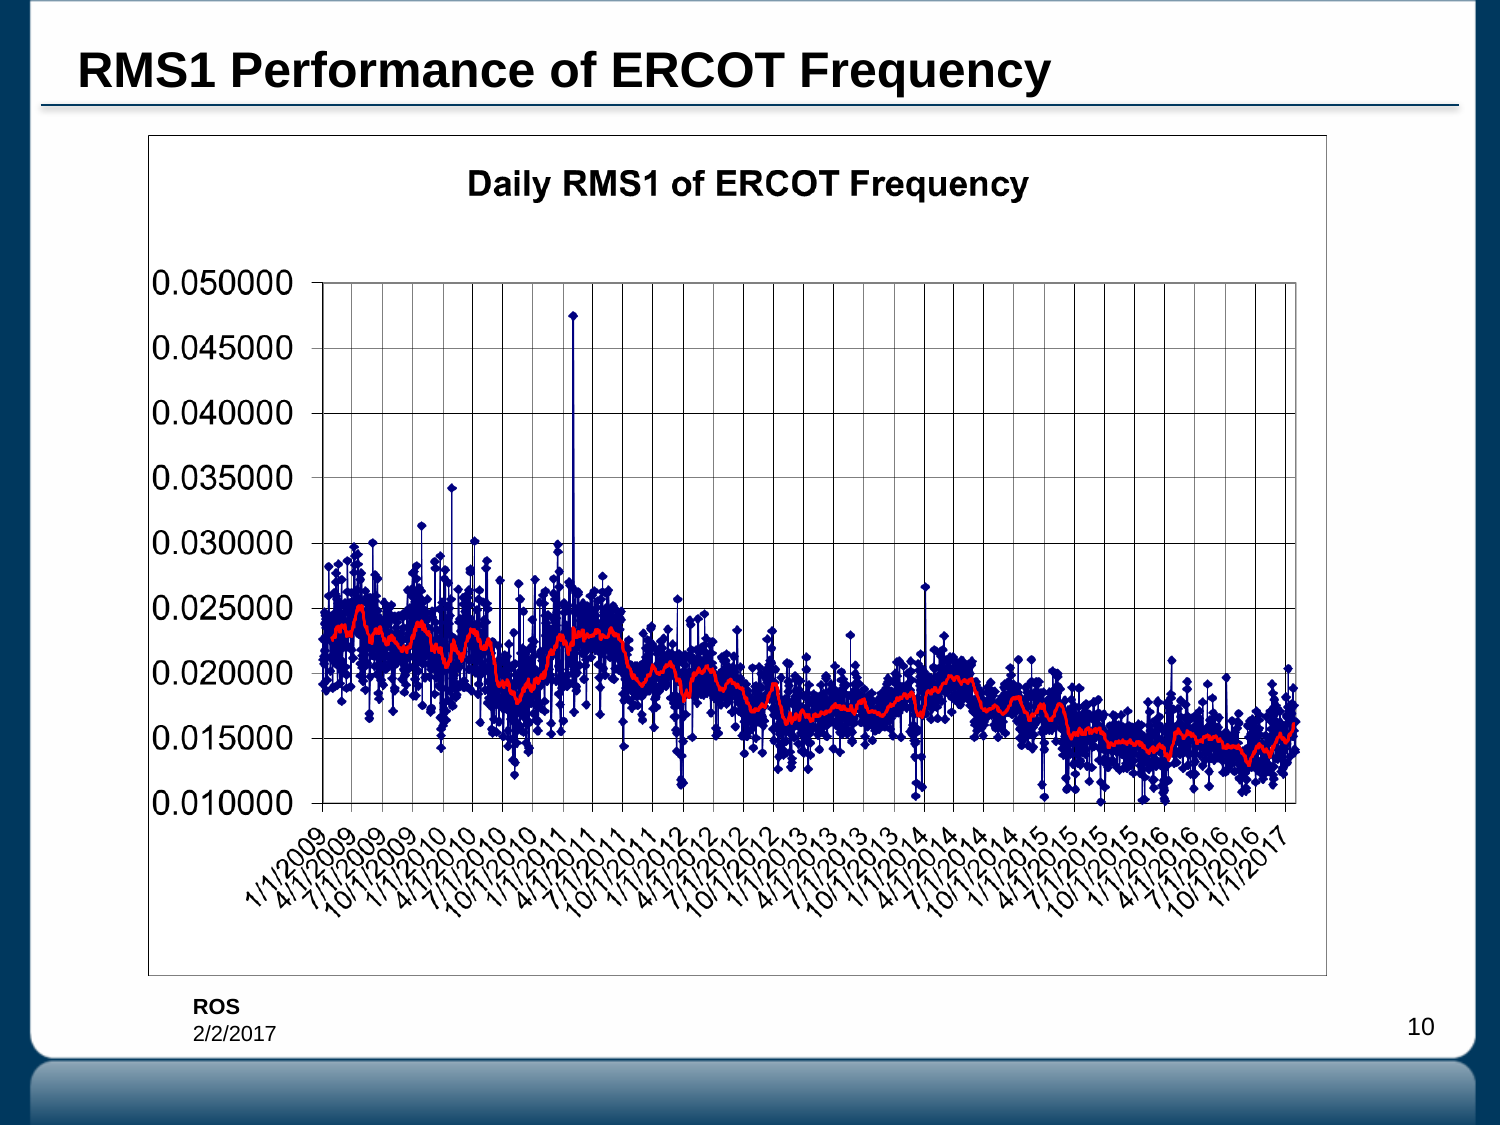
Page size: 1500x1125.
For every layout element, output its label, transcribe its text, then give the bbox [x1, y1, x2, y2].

title RMS1 Performance of ERCOT Frequency [62, 29, 1450, 106]
picture [0, 0, 1500, 1125]
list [147, 135, 1327, 976]
